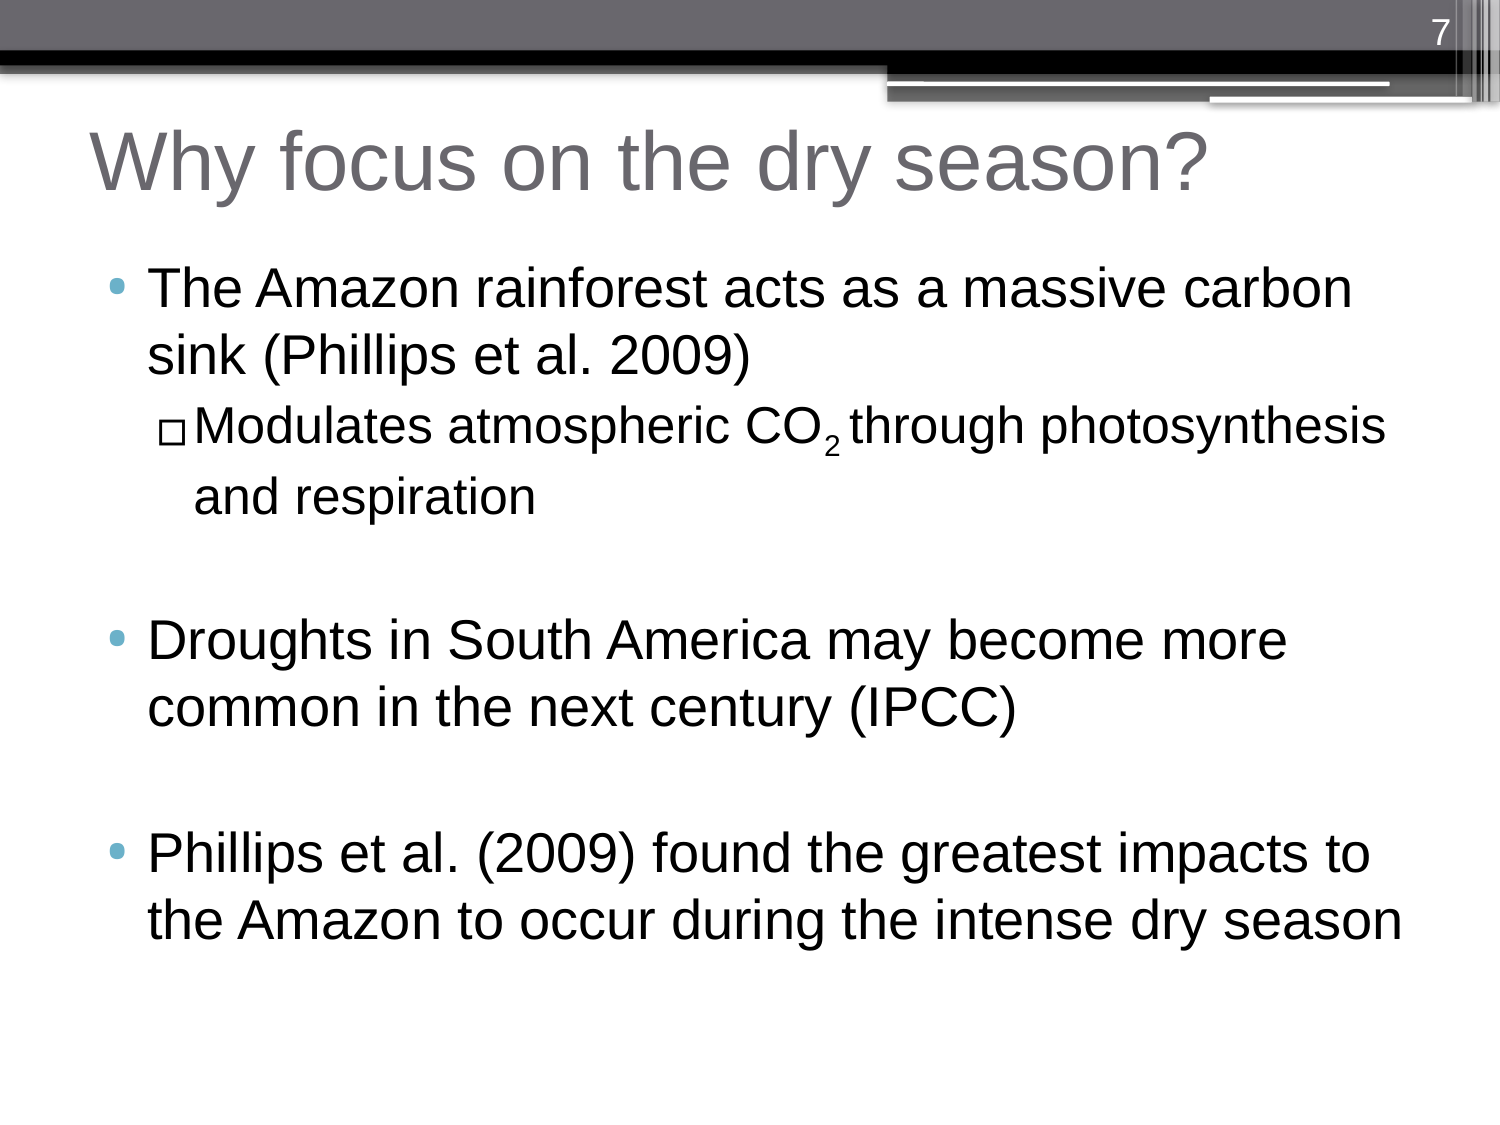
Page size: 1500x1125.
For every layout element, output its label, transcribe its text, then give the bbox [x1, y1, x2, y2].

list The Amazon rainforest acts as a massive carbon sink (Phillips et al. 2009) Modulates atmospheric CO2 through photosynthesis and respiration Droughts in South America may become more common in the next century (IPCC) Phillips et al. (2009) found the greatest impacts to the Amazon to occur during the intense dry season [75, 244, 1425, 1013]
title Why focus on the dry season? [75, 62, 1425, 244]
slide_number 7 [1341, 0, 1466, 61]
